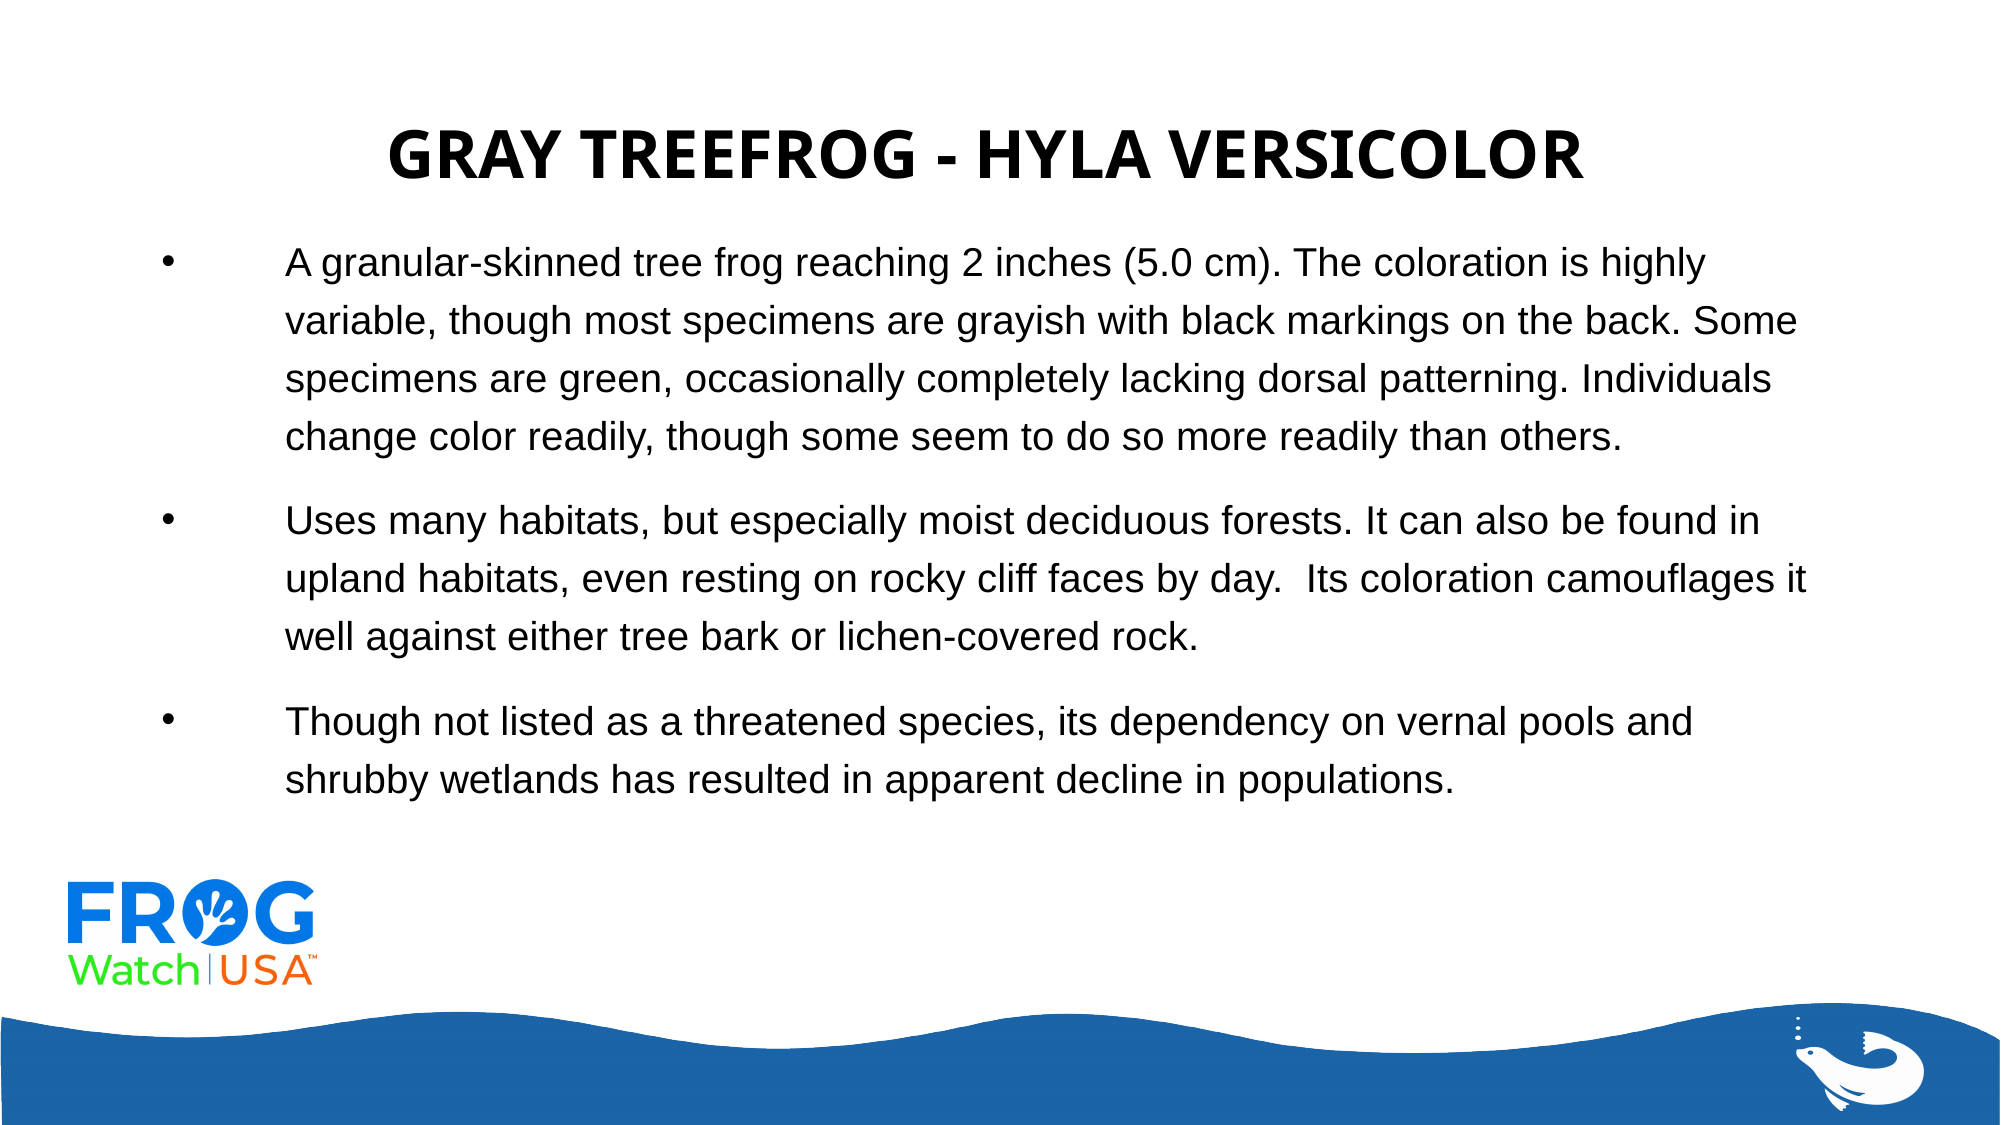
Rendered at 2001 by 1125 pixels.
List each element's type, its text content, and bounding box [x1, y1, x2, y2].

picture [67, 878, 317, 985]
text_box GRAY TREEFROG - HYLA VERSICOLOR [125, 50, 1846, 264]
subtitle A granular-skinned tree frog reaching 2 inches (5.0 cm). The coloration is highly variable, though most specimens are grayish with black markings on the back. Some specimens are green, occasionally completely lacking dorsal patterning. Individuals change color readily, though some seem to do so more readily than others. Uses many habitats, but especially moist deciduous forests. It can also be found in upland habitats, even resting on rocky cliff faces by day. Its coloration camouflages it well against either tree bark or lichen-covered rock. Though not listed as a threatened species, its dependency on vernal pools and shrubby wetlands has resulted in apparent decline in populations. [146, 219, 1828, 880]
picture [0, 1003, 2000, 1125]
